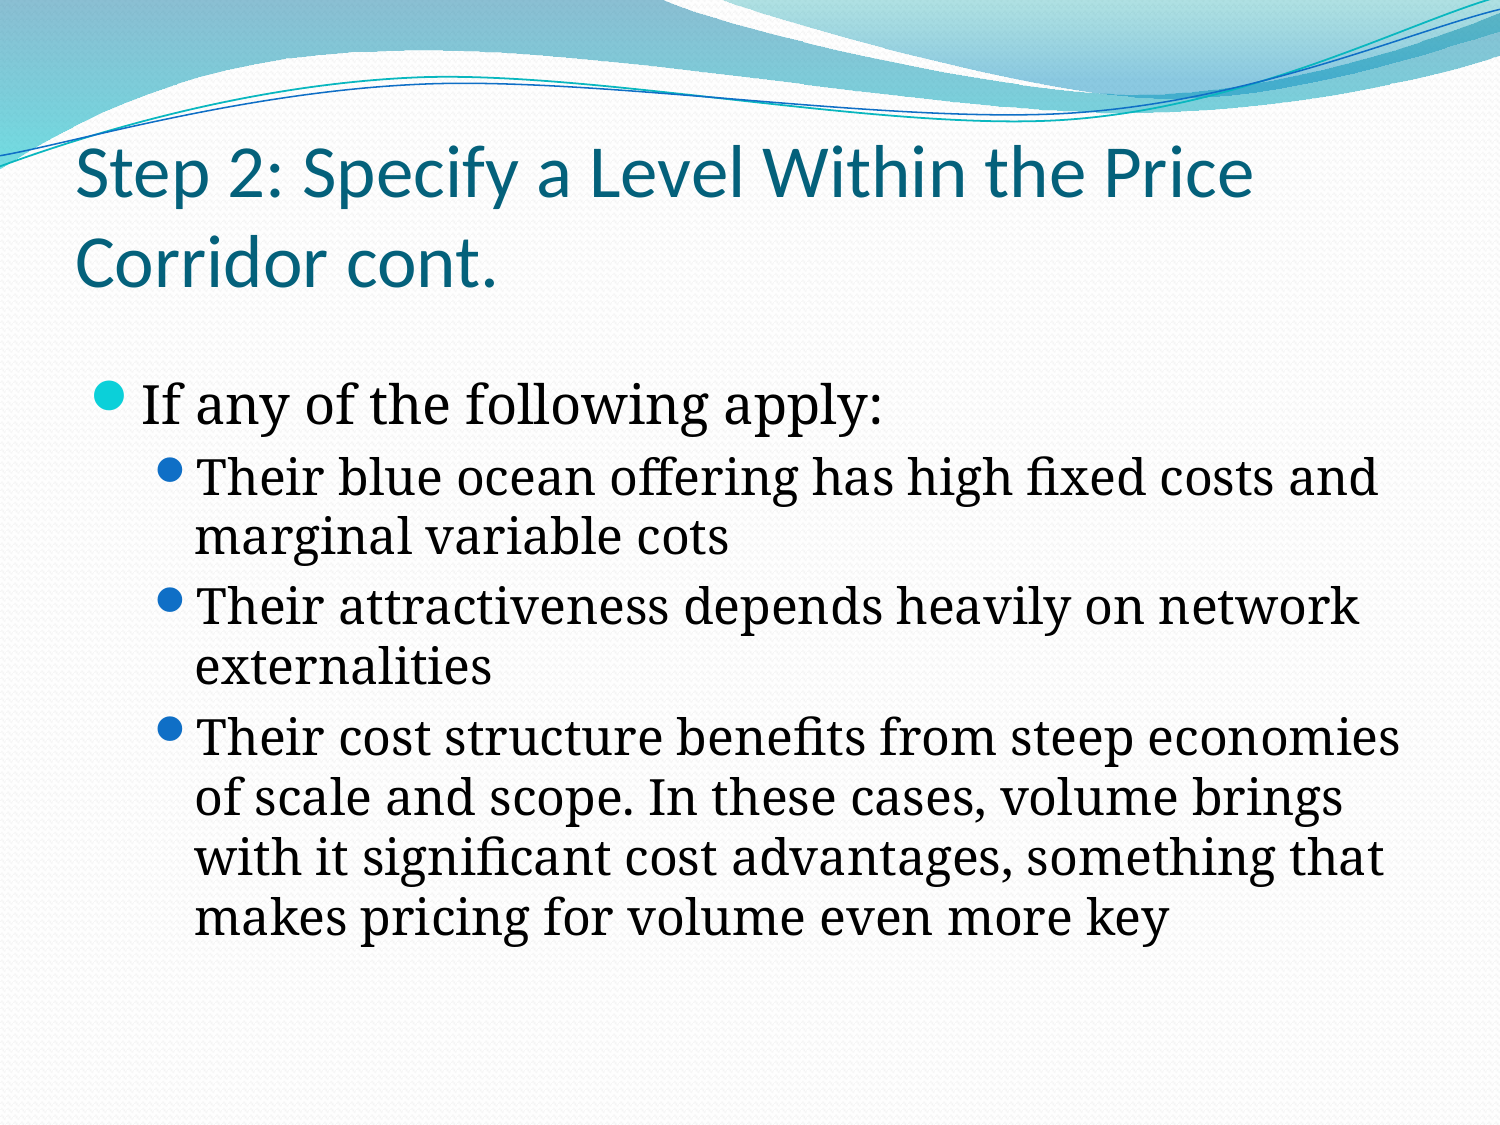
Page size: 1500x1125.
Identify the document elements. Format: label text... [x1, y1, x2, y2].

list If any of the following apply: Their blue ocean offering has high fixed costs and marginal variable cots Their attractiveness depends heavily on network externalities Their cost structure benefits from steep economies of scale and scope. In these cases, volume brings with it significant cost advantages, something that makes pricing for volume even more key [75, 362, 1425, 1100]
title Step 2: Specify a Level Within the Price Corridor cont. [75, 115, 1425, 303]
